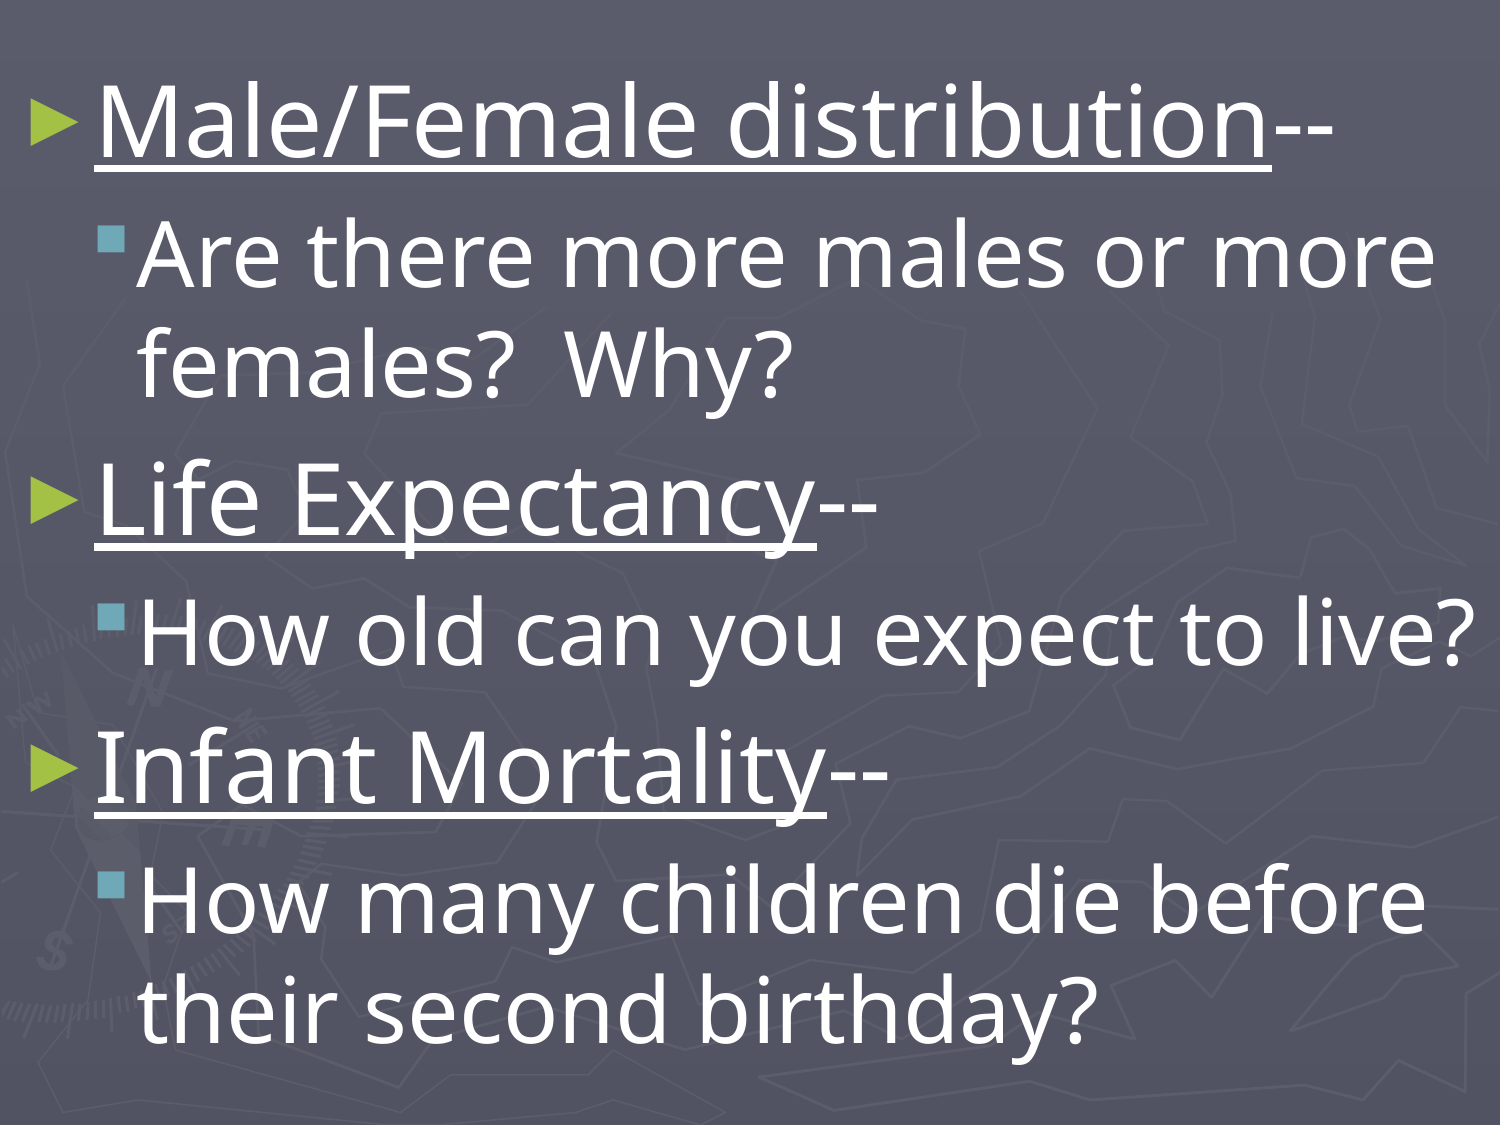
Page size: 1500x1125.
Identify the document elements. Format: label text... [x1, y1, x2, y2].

list Male/Female distribution-- Are there more males or more females? Why? Life Expectancy-- How old can you expect to live? Infant Mortality-- How many children die before their second birthday? [0, 50, 1500, 1125]
